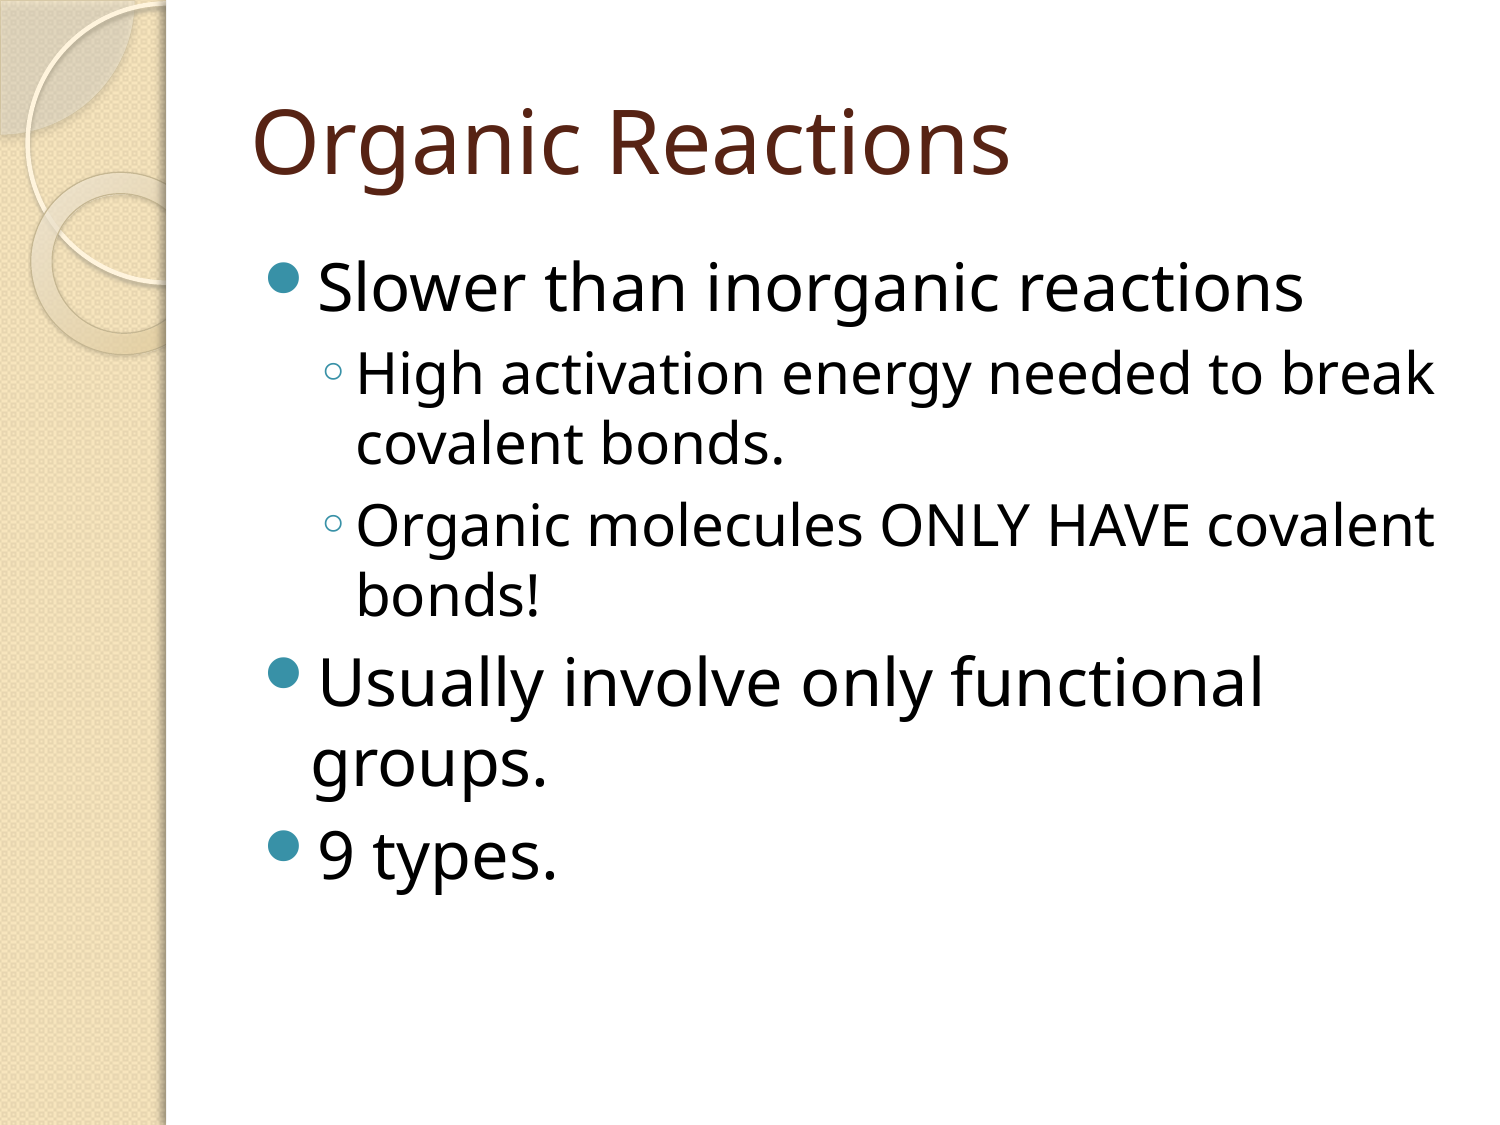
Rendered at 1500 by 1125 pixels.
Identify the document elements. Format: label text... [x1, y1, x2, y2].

title Organic Reactions [235, 45, 1466, 233]
list Slower than inorganic reactions High activation energy needed to break covalent bonds. Organic molecules ONLY HAVE covalent bonds! Usually involve only functional groups. 9 types. [235, 237, 1466, 1025]
